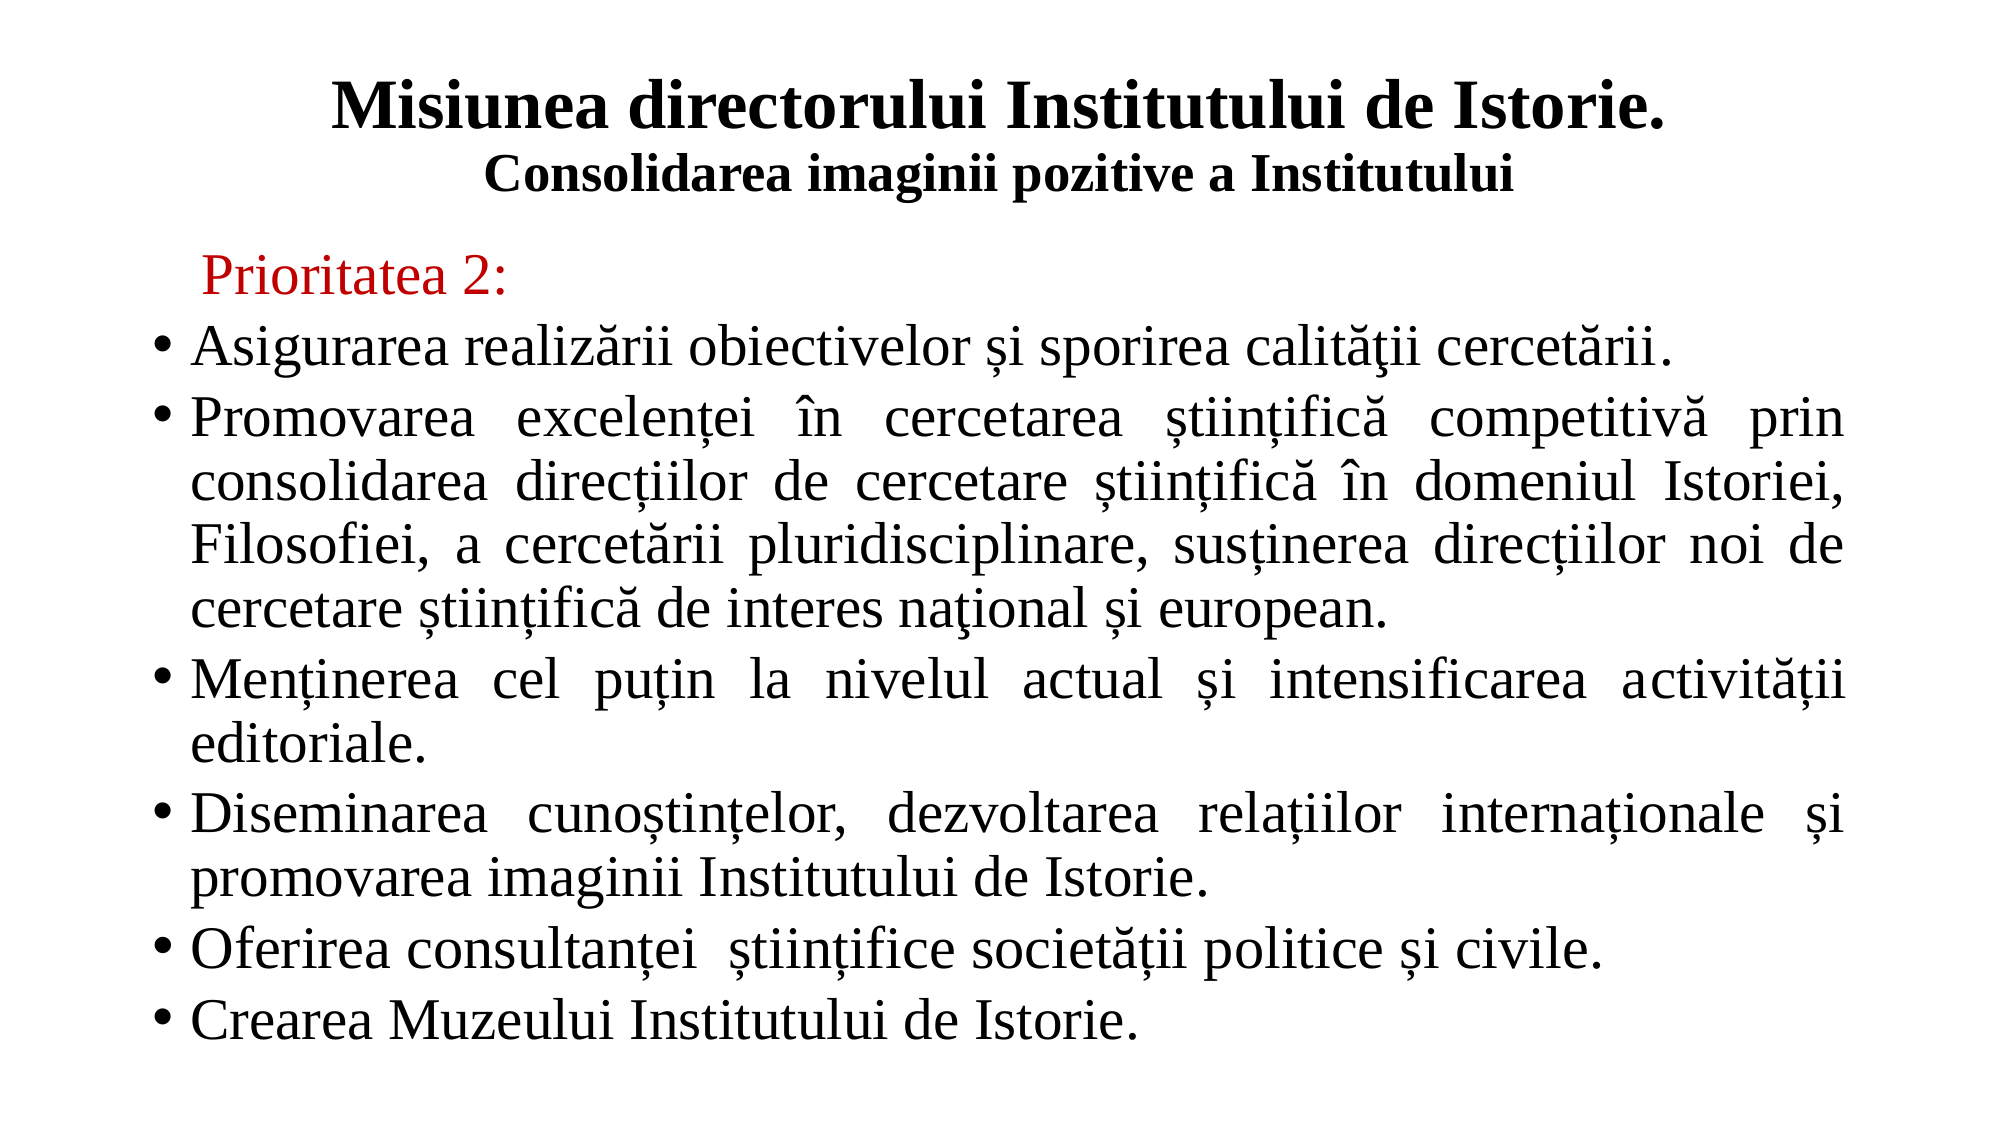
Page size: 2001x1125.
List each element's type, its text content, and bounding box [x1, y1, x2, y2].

list Prioritatea 2: Asigurarea realizării obiectivelor și sporirea calităţii cercetării. Promovarea excelenței în cercetarea științifică competitivă prin consolidarea direcțiilor de cercetare științifică în domeniul Istoriei, Filosofiei, a cercetării pluridisciplinare, susținerea direcțiilor noi de cercetare științifică de interes naţional și european. Menținerea cel puțin la nivelul actual și intensificarea activității editoriale. Diseminarea cunoștințelor, dezvoltarea relațiilor internaționale și promovarea imaginii Institutului de Istorie. Oferirea consultanței științifice societății politice și civile. Crearea Muzeului Institutului de Istorie. [137, 236, 1863, 1064]
title Misiunea directorului Institutului de Istorie. Consolidarea imaginii pozitive a Institutului [137, 59, 1863, 236]
